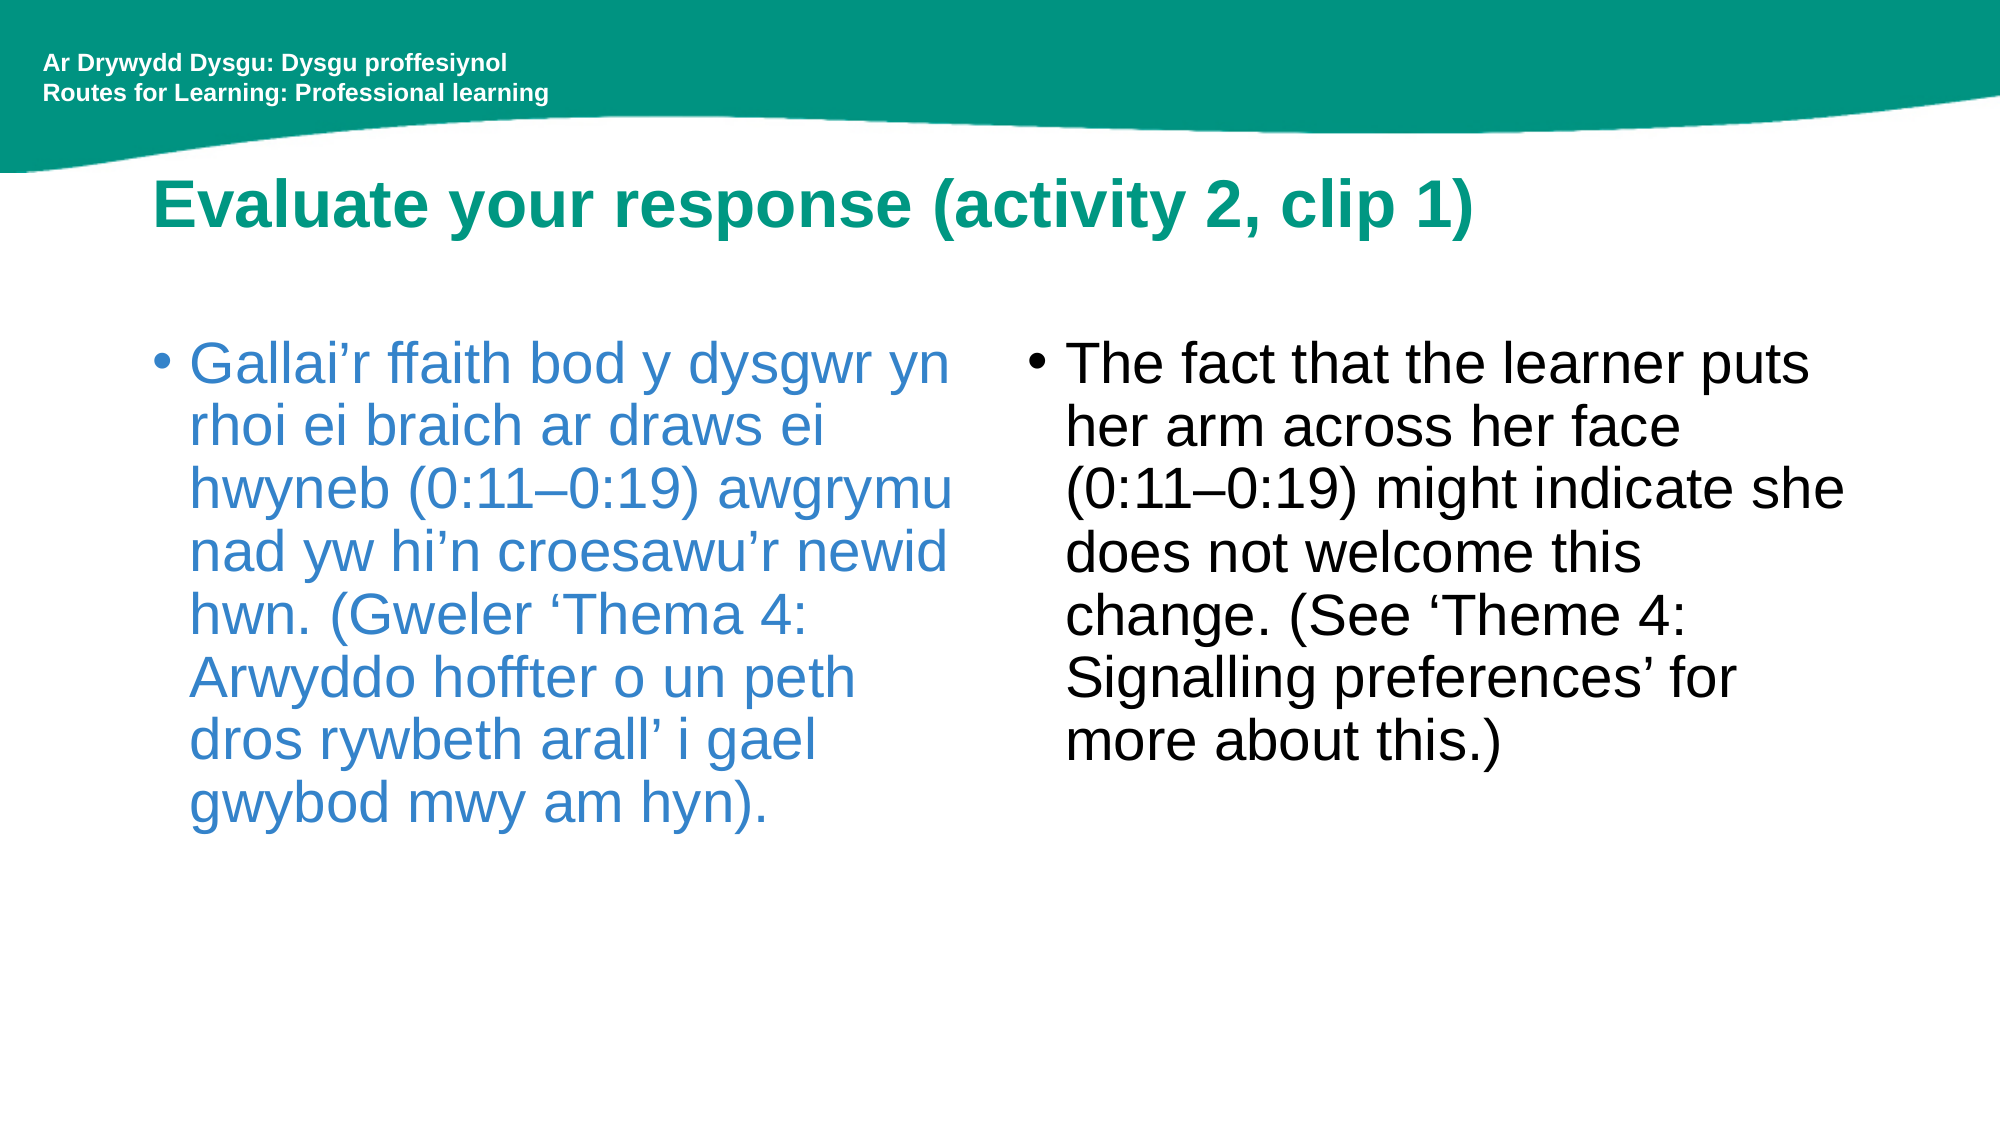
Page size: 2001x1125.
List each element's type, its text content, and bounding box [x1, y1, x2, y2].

picture [0, 0, 2000, 173]
list The fact that the learner puts her arm across her face (0:11–0:19) might indicate she does not welcome this change. (See ‘Theme 4: Signalling preferences’ for more about this.) [1012, 325, 1863, 1040]
title Gwerthuswch eich ymateb (gweithgaredd 2, fideo 1) Evaluate your response (activity 2, clip 1) [137, 173, 1863, 304]
list Gallai’r ffaith bod y dysgwr yn rhoi ei braich ar draws ei hwyneb (0:11–0:19) awgrymu nad yw hi’n croesawu’r newid hwn. (Gweler ‘Thema 4: Arwyddo hoffter o un peth dros rywbeth arall’ i gael gwybod mwy am hyn). [137, 325, 988, 1040]
